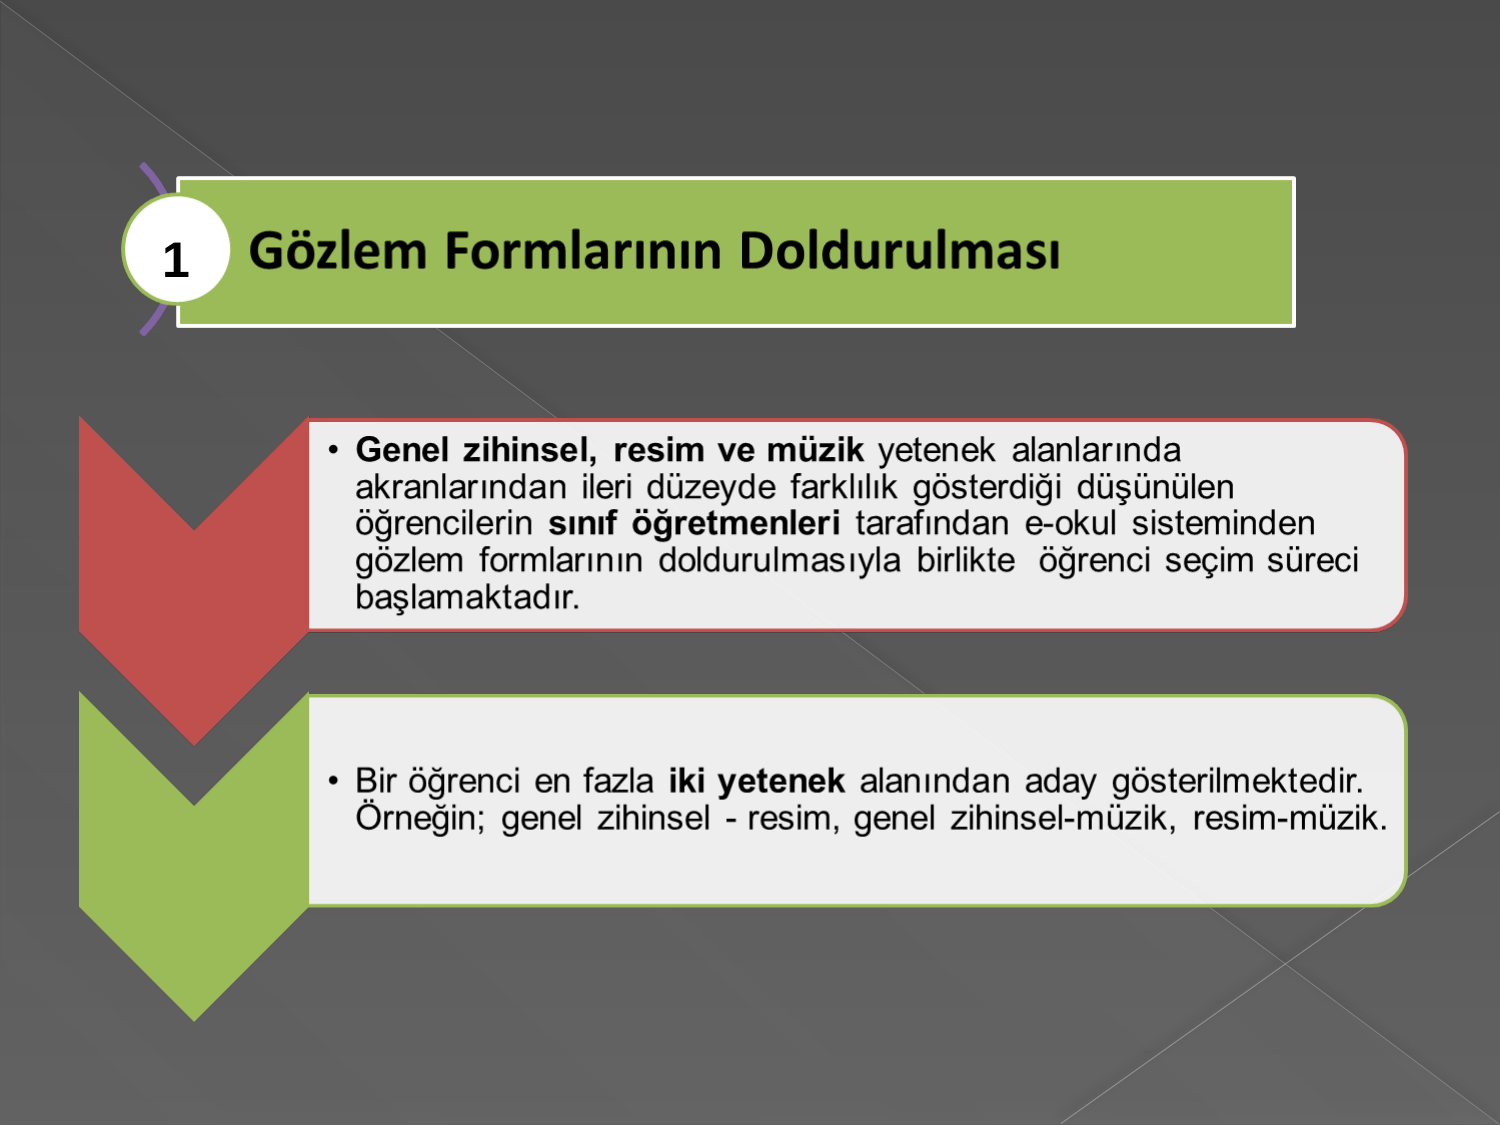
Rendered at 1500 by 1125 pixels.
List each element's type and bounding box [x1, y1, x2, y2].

picture [79, 415, 1424, 1023]
picture [121, 160, 1296, 339]
